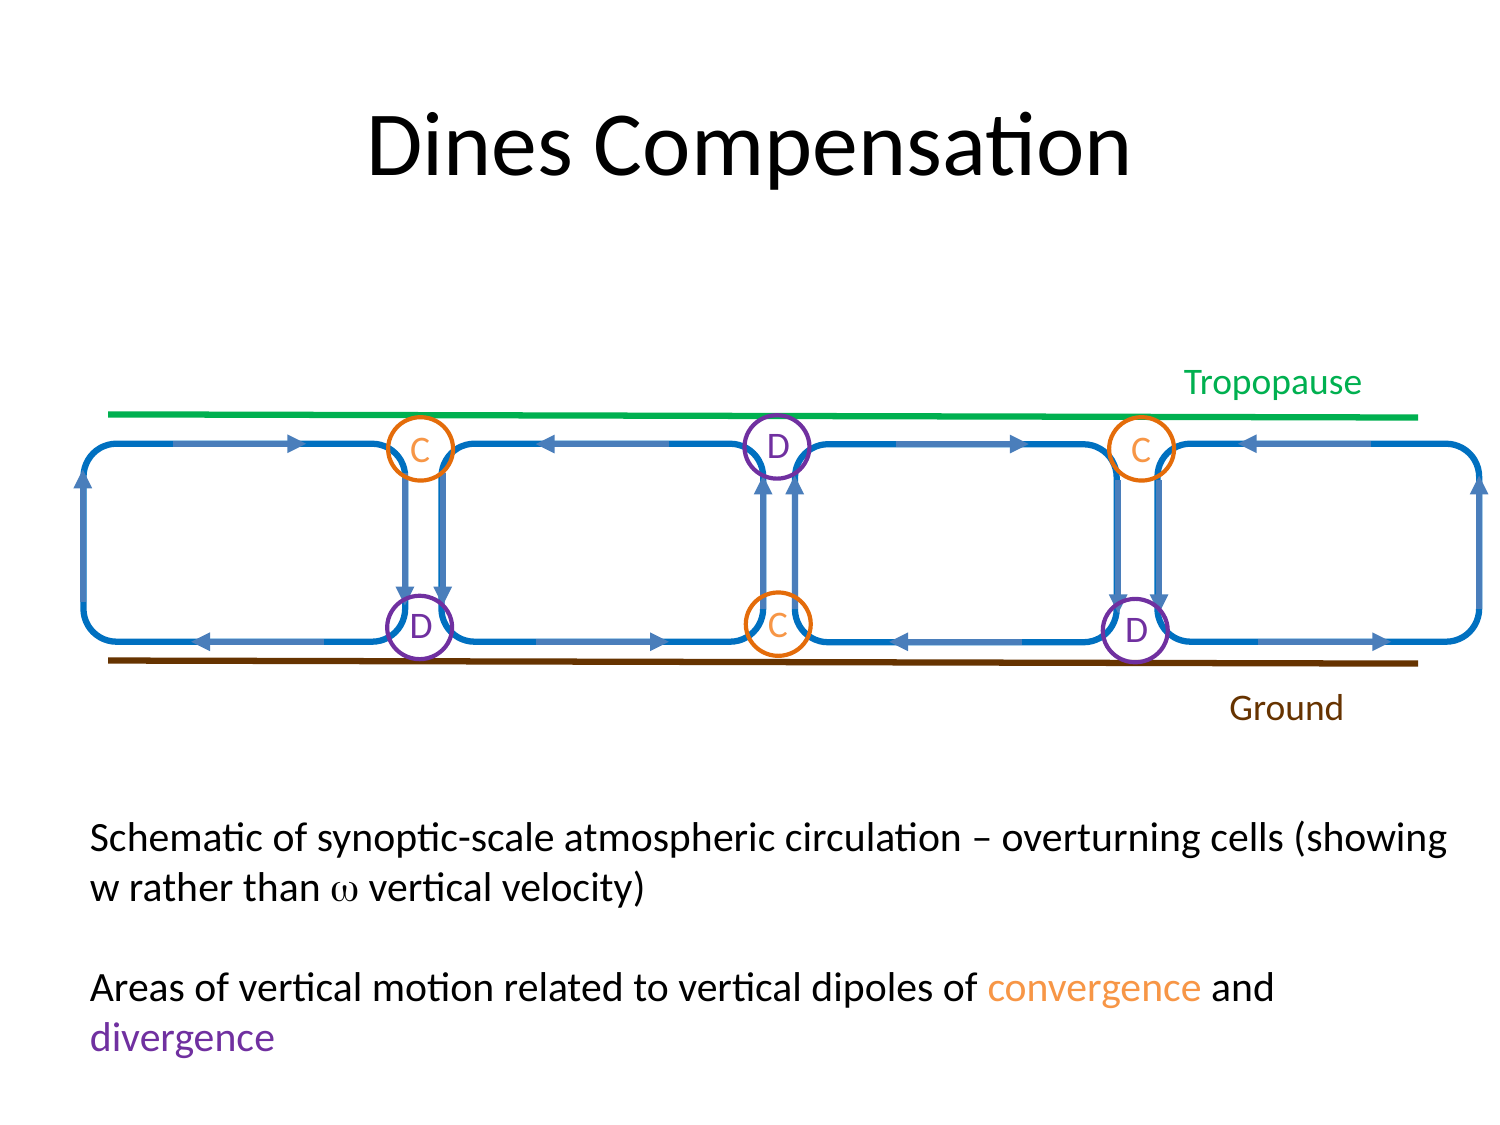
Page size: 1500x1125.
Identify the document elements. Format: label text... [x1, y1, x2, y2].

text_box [745, 592, 830, 657]
text_box [446, 441, 760, 644]
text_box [386, 593, 471, 660]
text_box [387, 416, 472, 481]
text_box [828, 660, 1097, 664]
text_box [744, 413, 828, 479]
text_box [1108, 416, 1193, 481]
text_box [832, 414, 1419, 418]
text_box Schematic of synoptic-scale atmospheric circulation – overturning cells (showing w rather than  vertical velocity) Areas of vertical motion related to vertical dipoles of convergence and divergence [74, 802, 1479, 1068]
text_box [81, 441, 402, 644]
text_box Ground [1214, 675, 1416, 736]
text_box [798, 442, 1115, 645]
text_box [473, 660, 747, 664]
title Dines Compensation [75, 45, 1425, 233]
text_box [107, 660, 382, 664]
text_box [1102, 596, 1187, 663]
text_box Tropopause [1168, 349, 1449, 410]
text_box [1190, 660, 1419, 664]
text_box [1162, 441, 1482, 644]
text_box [107, 414, 741, 418]
